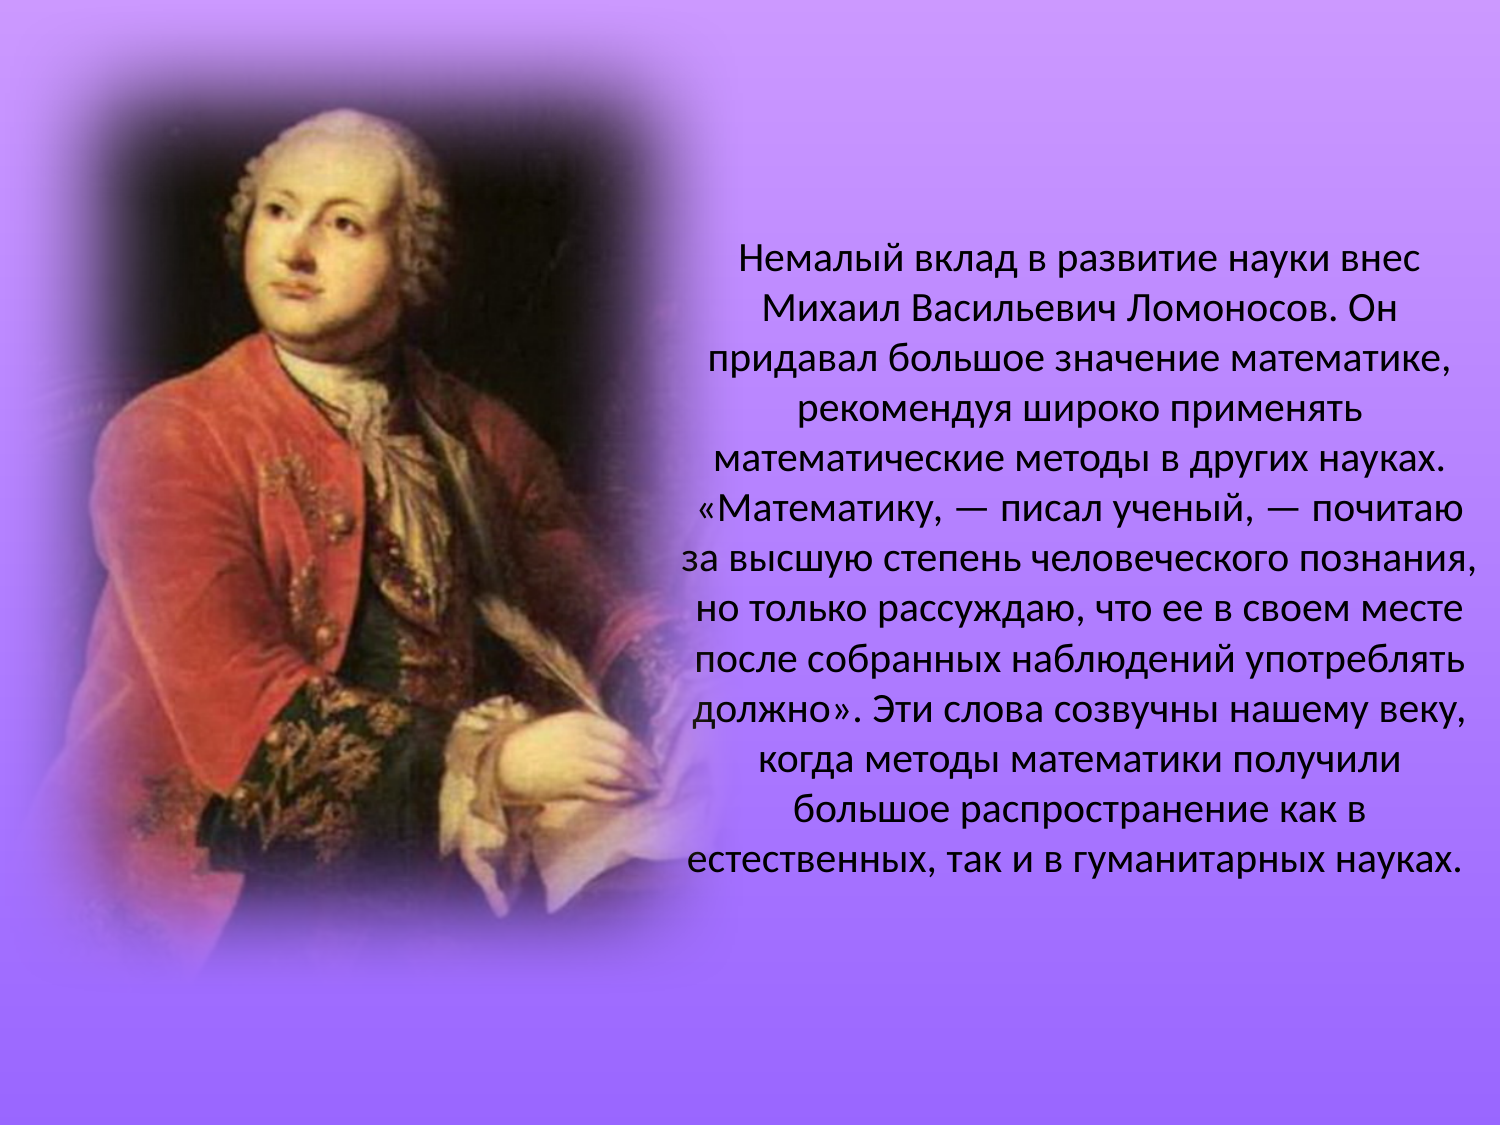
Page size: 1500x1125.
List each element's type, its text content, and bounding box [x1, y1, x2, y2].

title Немалый вклад в развитие науки внес Михаил Васильевич Ломоносов. Он придавал большое значение математике, рекомендуя широко применять математические методы в других науках. «Математику, — писал ученый, — почитаю за высшую степень человеческого познания, но только рассуждаю, что ее в своем месте после собранных наблюдений употреблять должно». Эти слова созвучны нашему веку, когда методы математики получили большое распространение как в естественных, так и в гуманитарных науках. [752, 231, 1500, 879]
picture [0, 0, 749, 1001]
